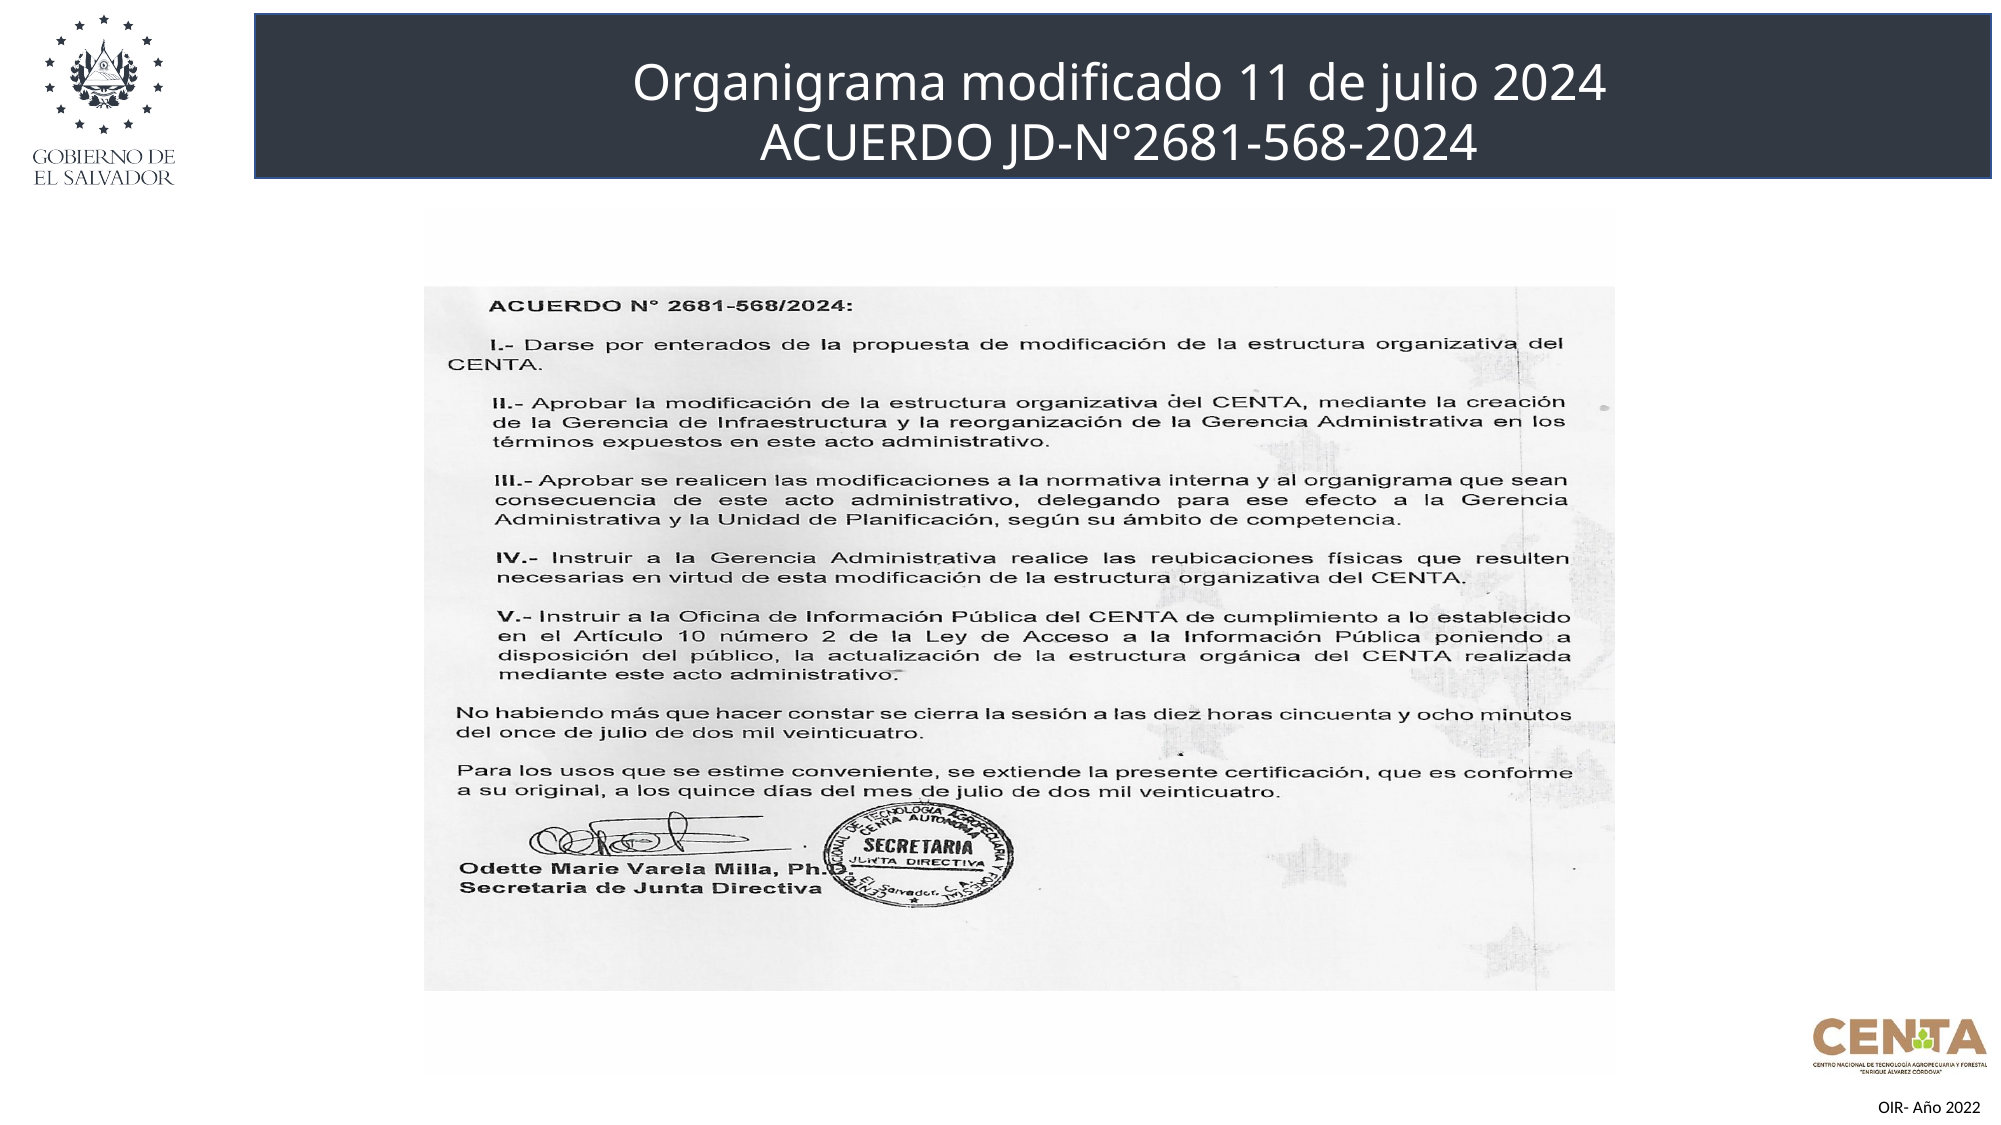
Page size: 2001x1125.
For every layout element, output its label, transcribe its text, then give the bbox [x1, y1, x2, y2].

text_box Organigrama modificado 11 de julio 2024 ACUERDO JD-N°2681-568-2024 Fuente: Manual de organización y funciones CENTA 2018 [456, 43, 1783, 228]
picture [1813, 1018, 1987, 1075]
picture [33, 14, 175, 185]
picture [424, 203, 1615, 1075]
text_box OIR- Año 2022 [1863, 1088, 2000, 1125]
